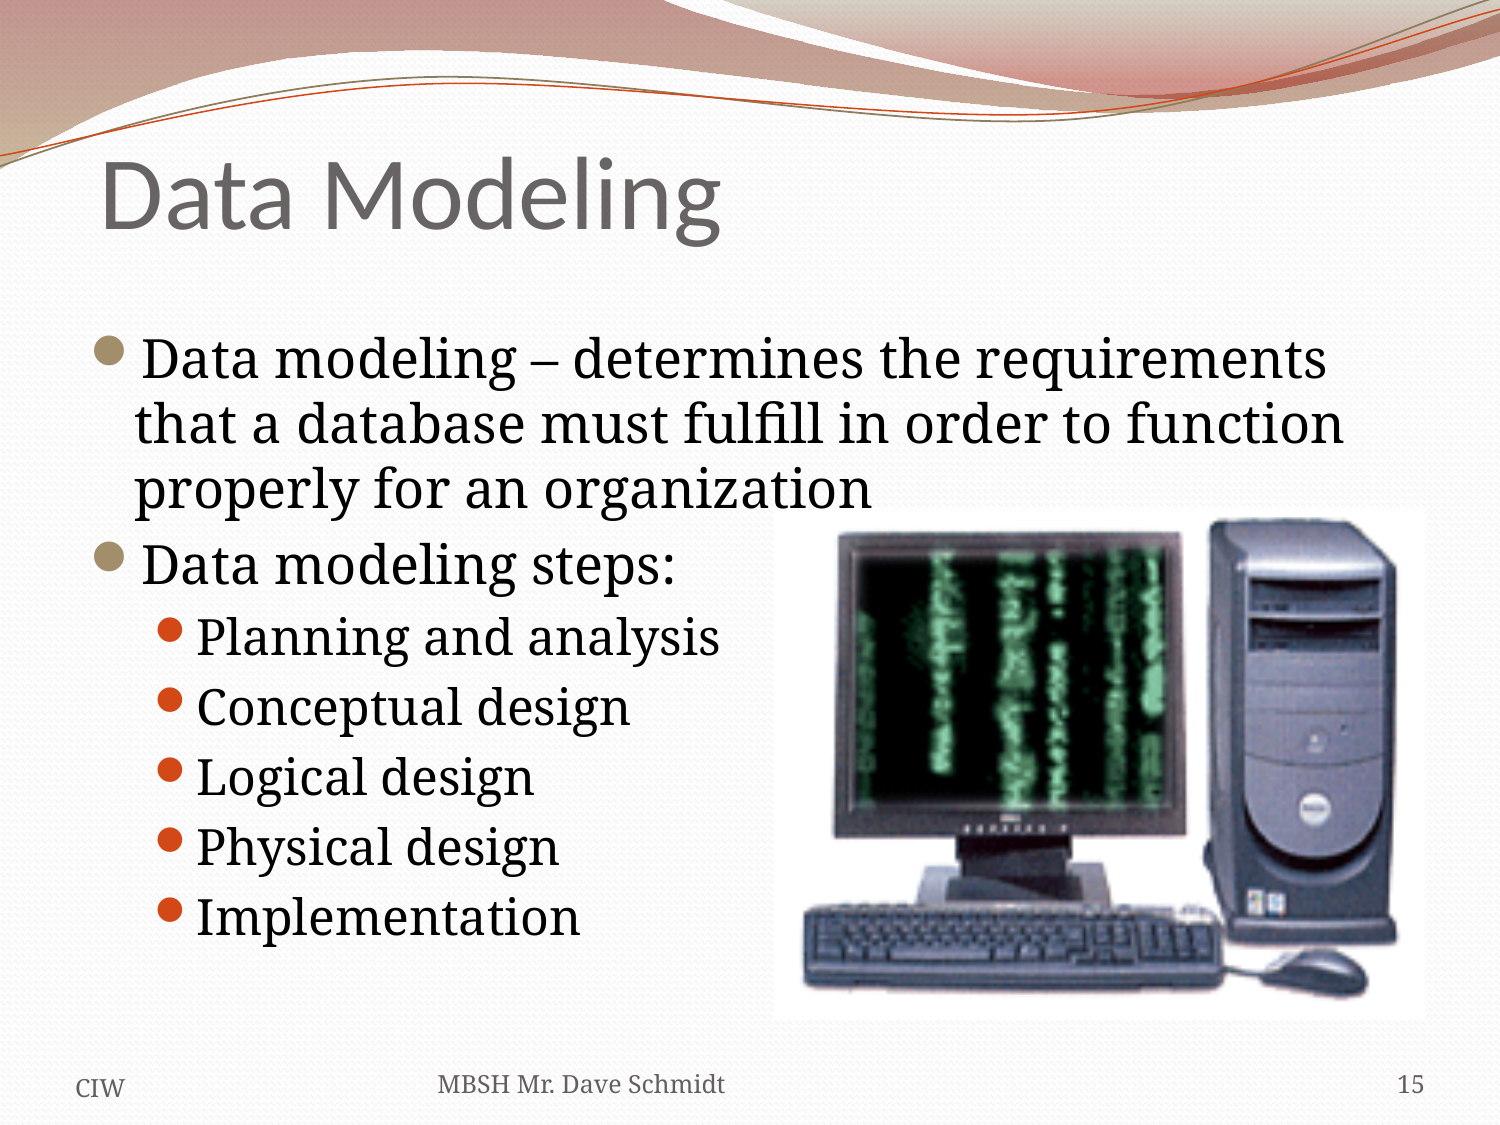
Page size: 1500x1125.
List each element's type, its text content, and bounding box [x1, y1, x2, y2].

list Data modeling – determines the requirements that a database must fulfill in order to function properly for an organization Data modeling steps: Planning and analysis Conceptual design Logical design Physical design Implementation [75, 317, 1425, 1038]
title Data Modeling [99, 53, 1413, 250]
footer MBSH Mr. Dave Schmidt [437, 1042, 988, 1103]
slide_number CIW [75, 1042, 425, 1103]
picture [774, 509, 1426, 1019]
slide_number 15 [1299, 1042, 1425, 1103]
